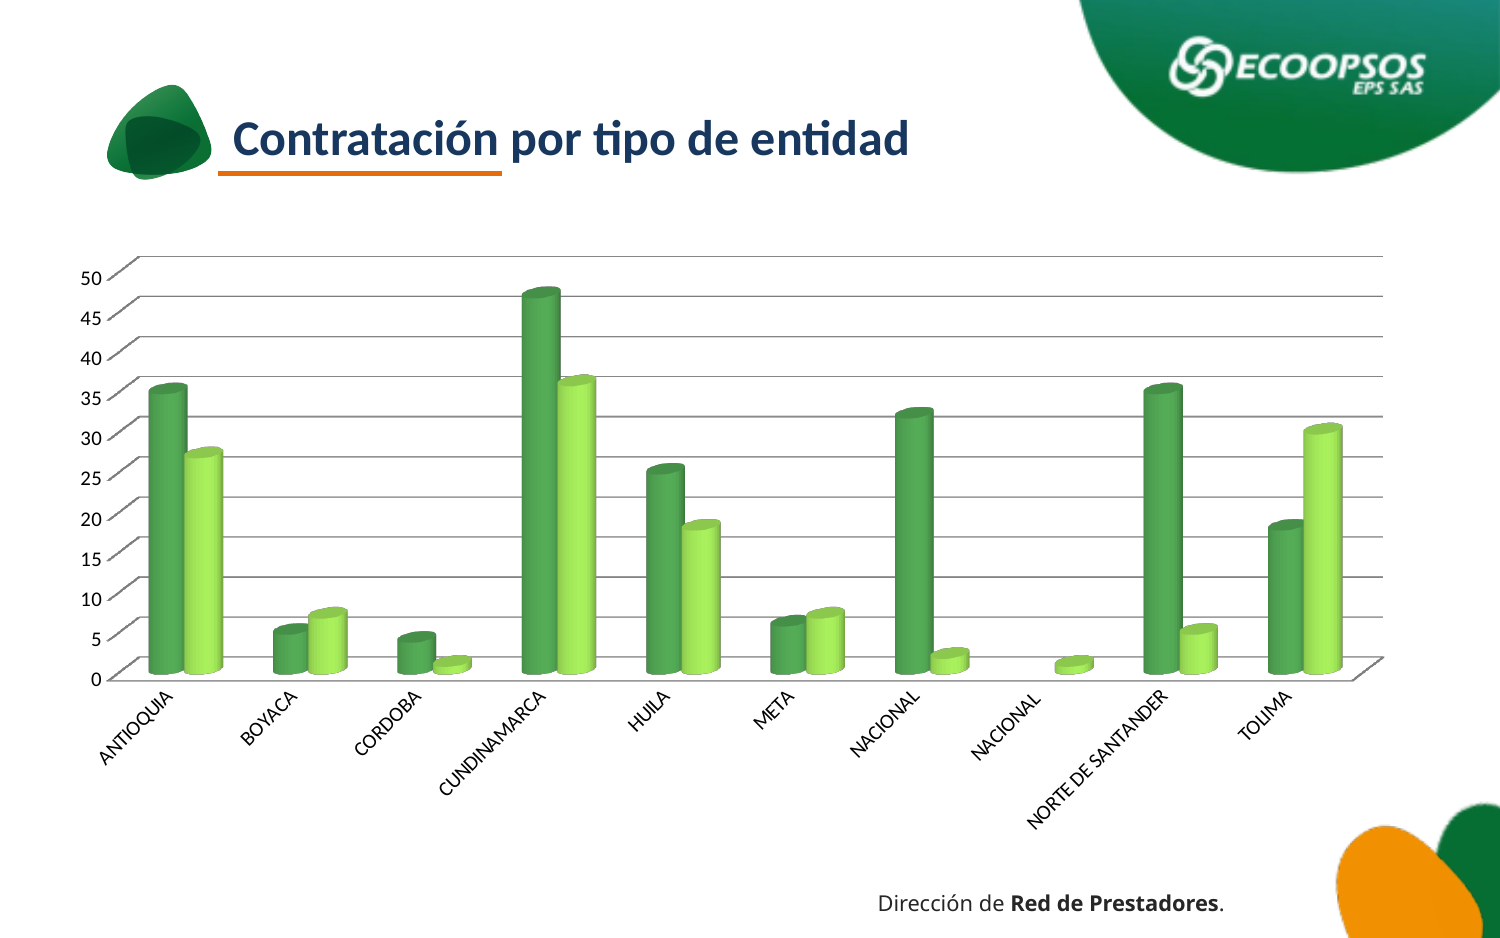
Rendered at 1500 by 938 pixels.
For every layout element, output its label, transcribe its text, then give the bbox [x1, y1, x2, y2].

text_box Contratación por tipo de entidad [230, 97, 1105, 173]
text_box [862, 723, 1500, 938]
chart [41, 244, 1424, 847]
picture [0, 0, 1500, 938]
